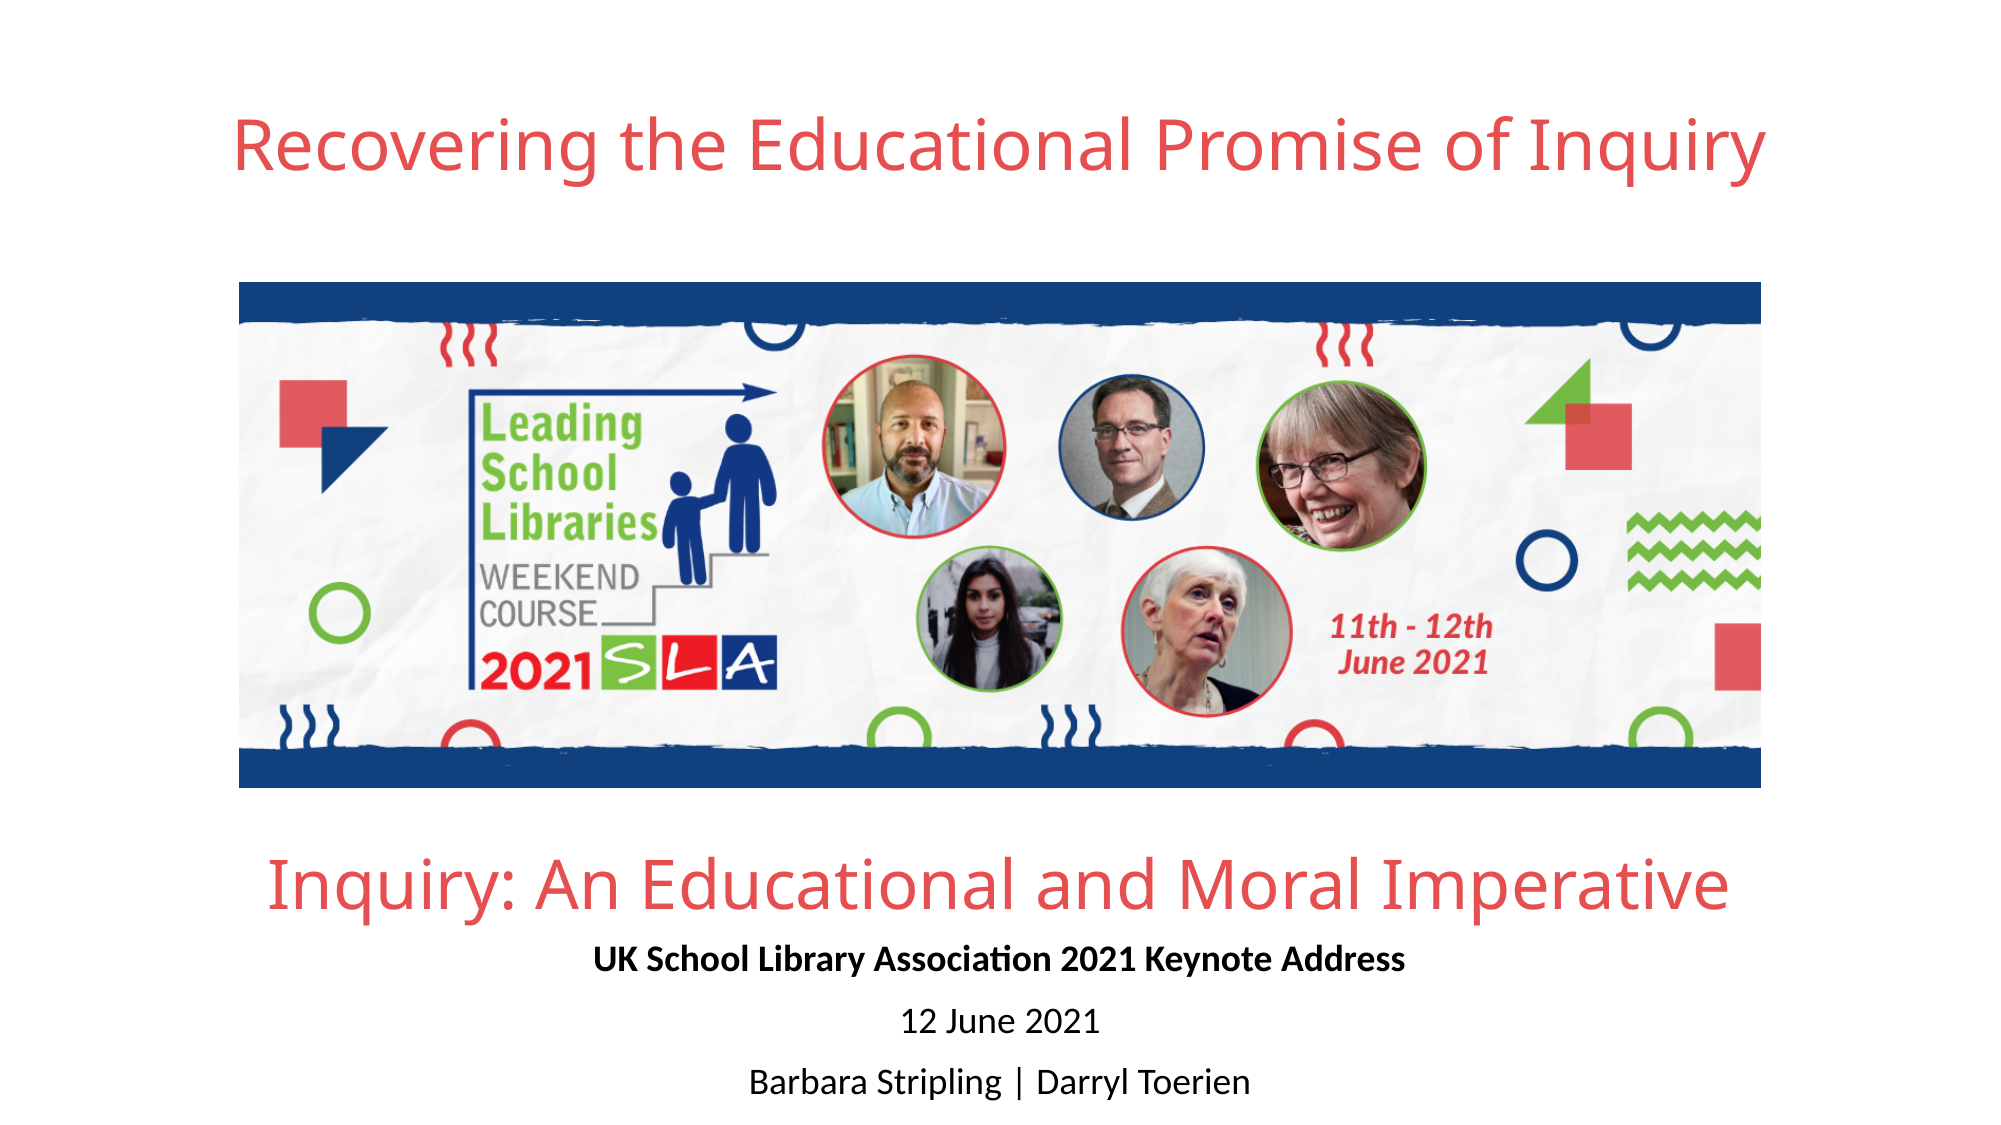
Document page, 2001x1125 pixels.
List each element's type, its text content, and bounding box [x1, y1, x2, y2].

picture [239, 282, 1761, 788]
subtitle UK School Library Association 2021 Keynote Address 12 June 2021 Barbara Stripling | Darryl Toerien [249, 931, 1750, 1098]
text_box Recovering the Educational Promise of Inquiry [137, 59, 1863, 193]
title Inquiry: An Educational and Moral Imperative [146, 804, 1854, 932]
